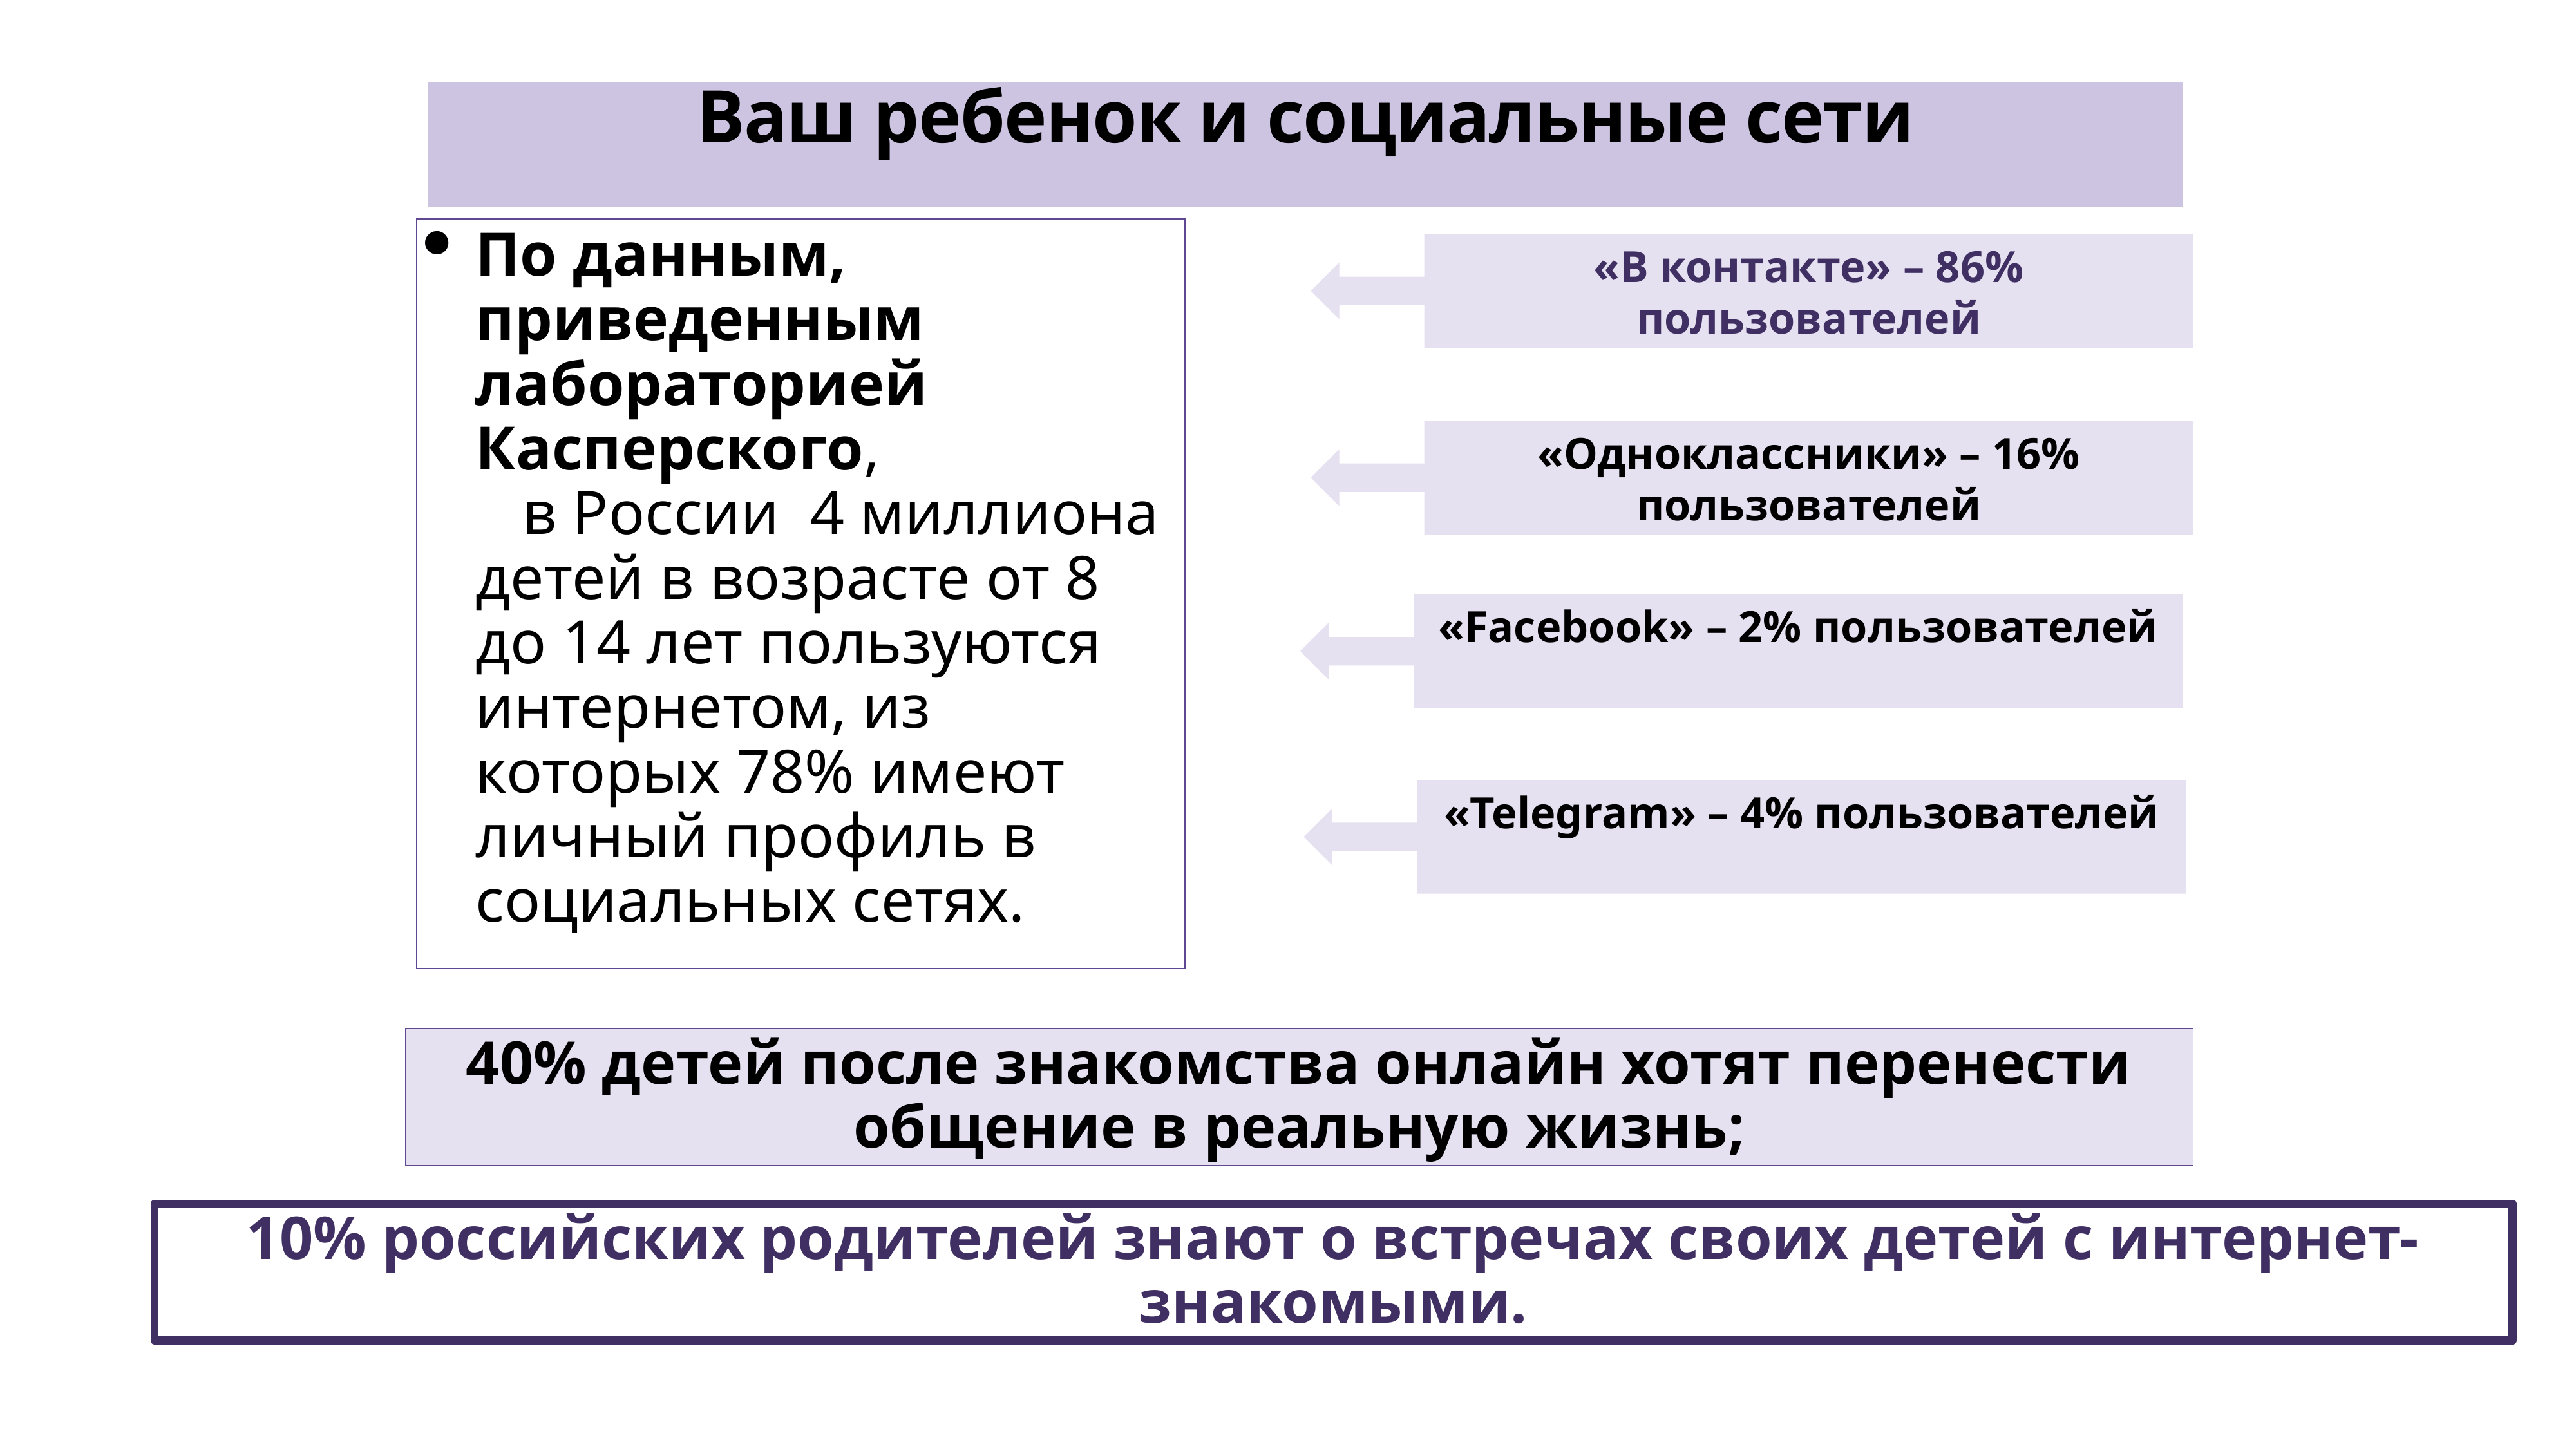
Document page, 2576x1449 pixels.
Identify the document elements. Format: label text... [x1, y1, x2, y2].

title Ваш ребенок и социальные сети [428, 81, 2183, 208]
text_box «Telegram» – 4% пользователей [1303, 780, 2186, 894]
text_box «Одноклассники» – 16% пользователей [1311, 421, 2193, 535]
text_box 10% российских родителей знают о встречах своих детей с интернет-знакомыми. [154, 1204, 2513, 1341]
text_box 40% детей после знакомства онлайн хотят перенести общение в реальную жизнь; [405, 1028, 2193, 1166]
text_box «Facebook» – 2% пользователей [1300, 594, 2183, 708]
list По данным, приведенным лабораторией Касперского, в России 4 миллиона детей в возрасте от 8 до 14 лет пользуются интернетом, из которых 78% имеют личный профиль в социальных сетях. [416, 218, 1186, 969]
text_box «В контакте» – 86% пользователей [1311, 234, 2193, 348]
